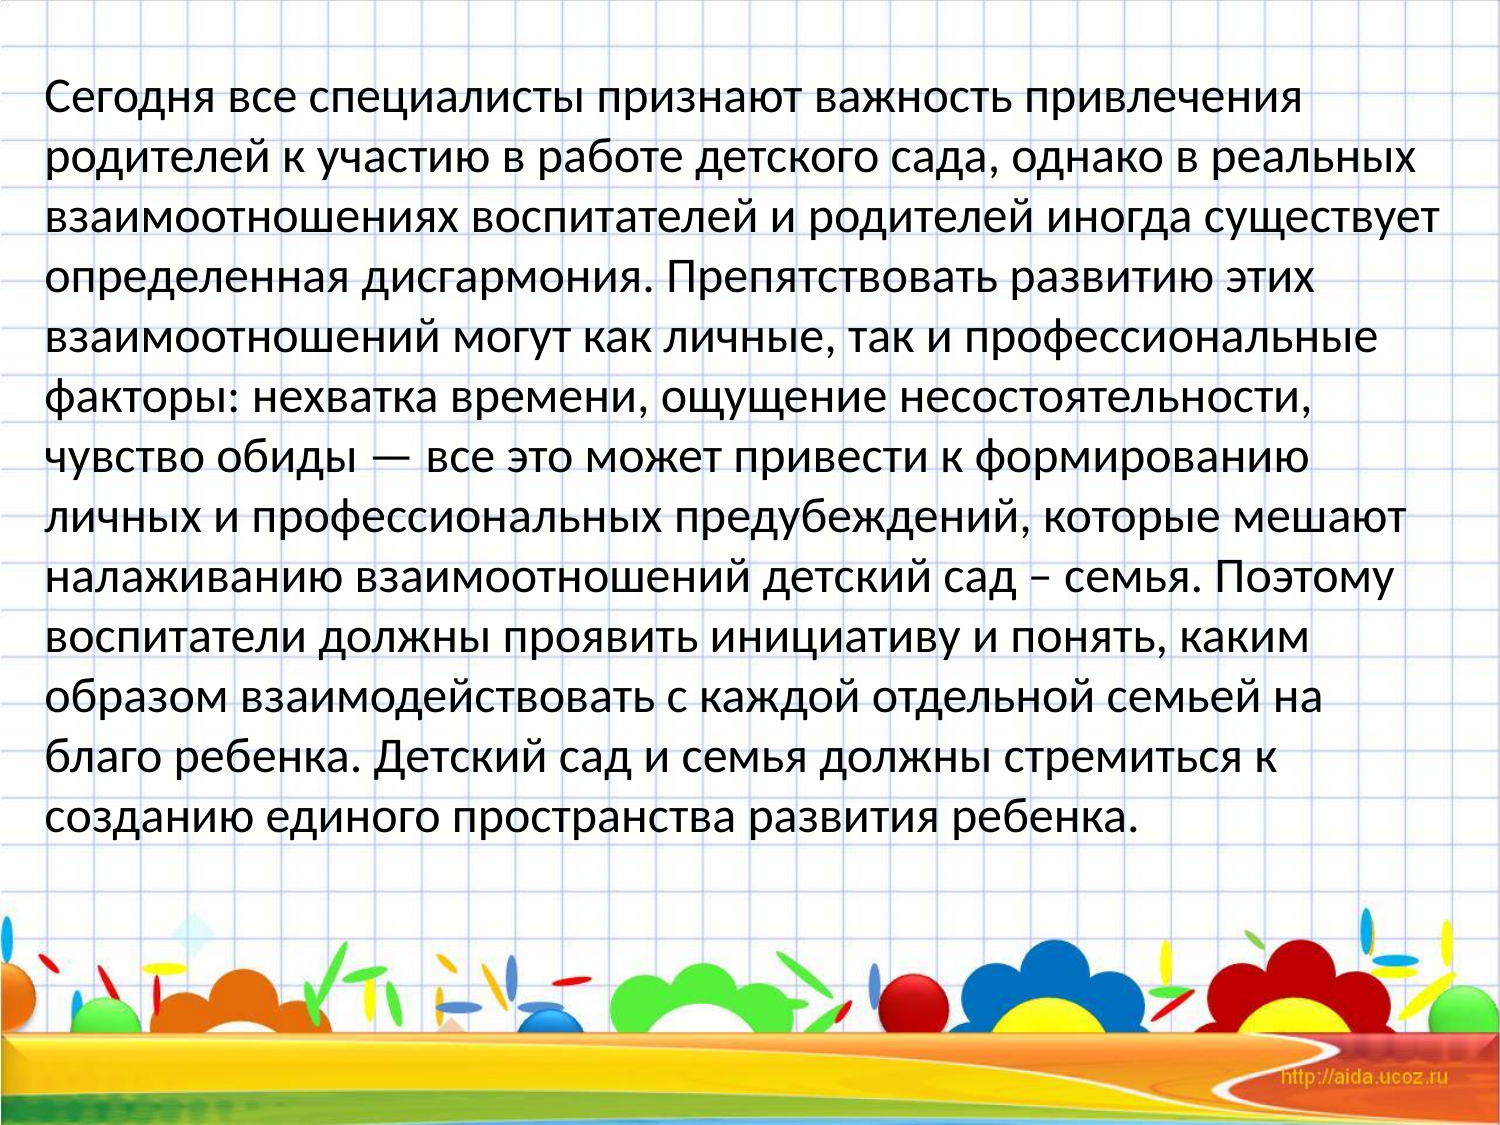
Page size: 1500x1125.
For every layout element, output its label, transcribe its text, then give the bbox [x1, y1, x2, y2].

picture [0, 0, 1500, 1125]
list Сегодня все специалисты признают важность привлечения родителей к участию в работе детского сада, однако в реальных взаимоотношениях воспитателей и родителей иногда существует определенная дисгармония. Препятствовать развитию этих взаимоотношений могут как личные, так и профессиональные факторы: нехватка времени, ощущение несостоятельности, чувство обиды — все это может привести к формированию личных и профессиональных предубеждений, которые мешают налаживанию взаимоотношений детский сад – семья. Поэтому воспитатели должны проявить инициативу и понять, каким образом взаимодействовать с каждой отдельной семьей на благо ребенка. Детский сад и семья должны стремиться к созданию единого пространства развития ребенка. [29, 54, 1459, 1006]
